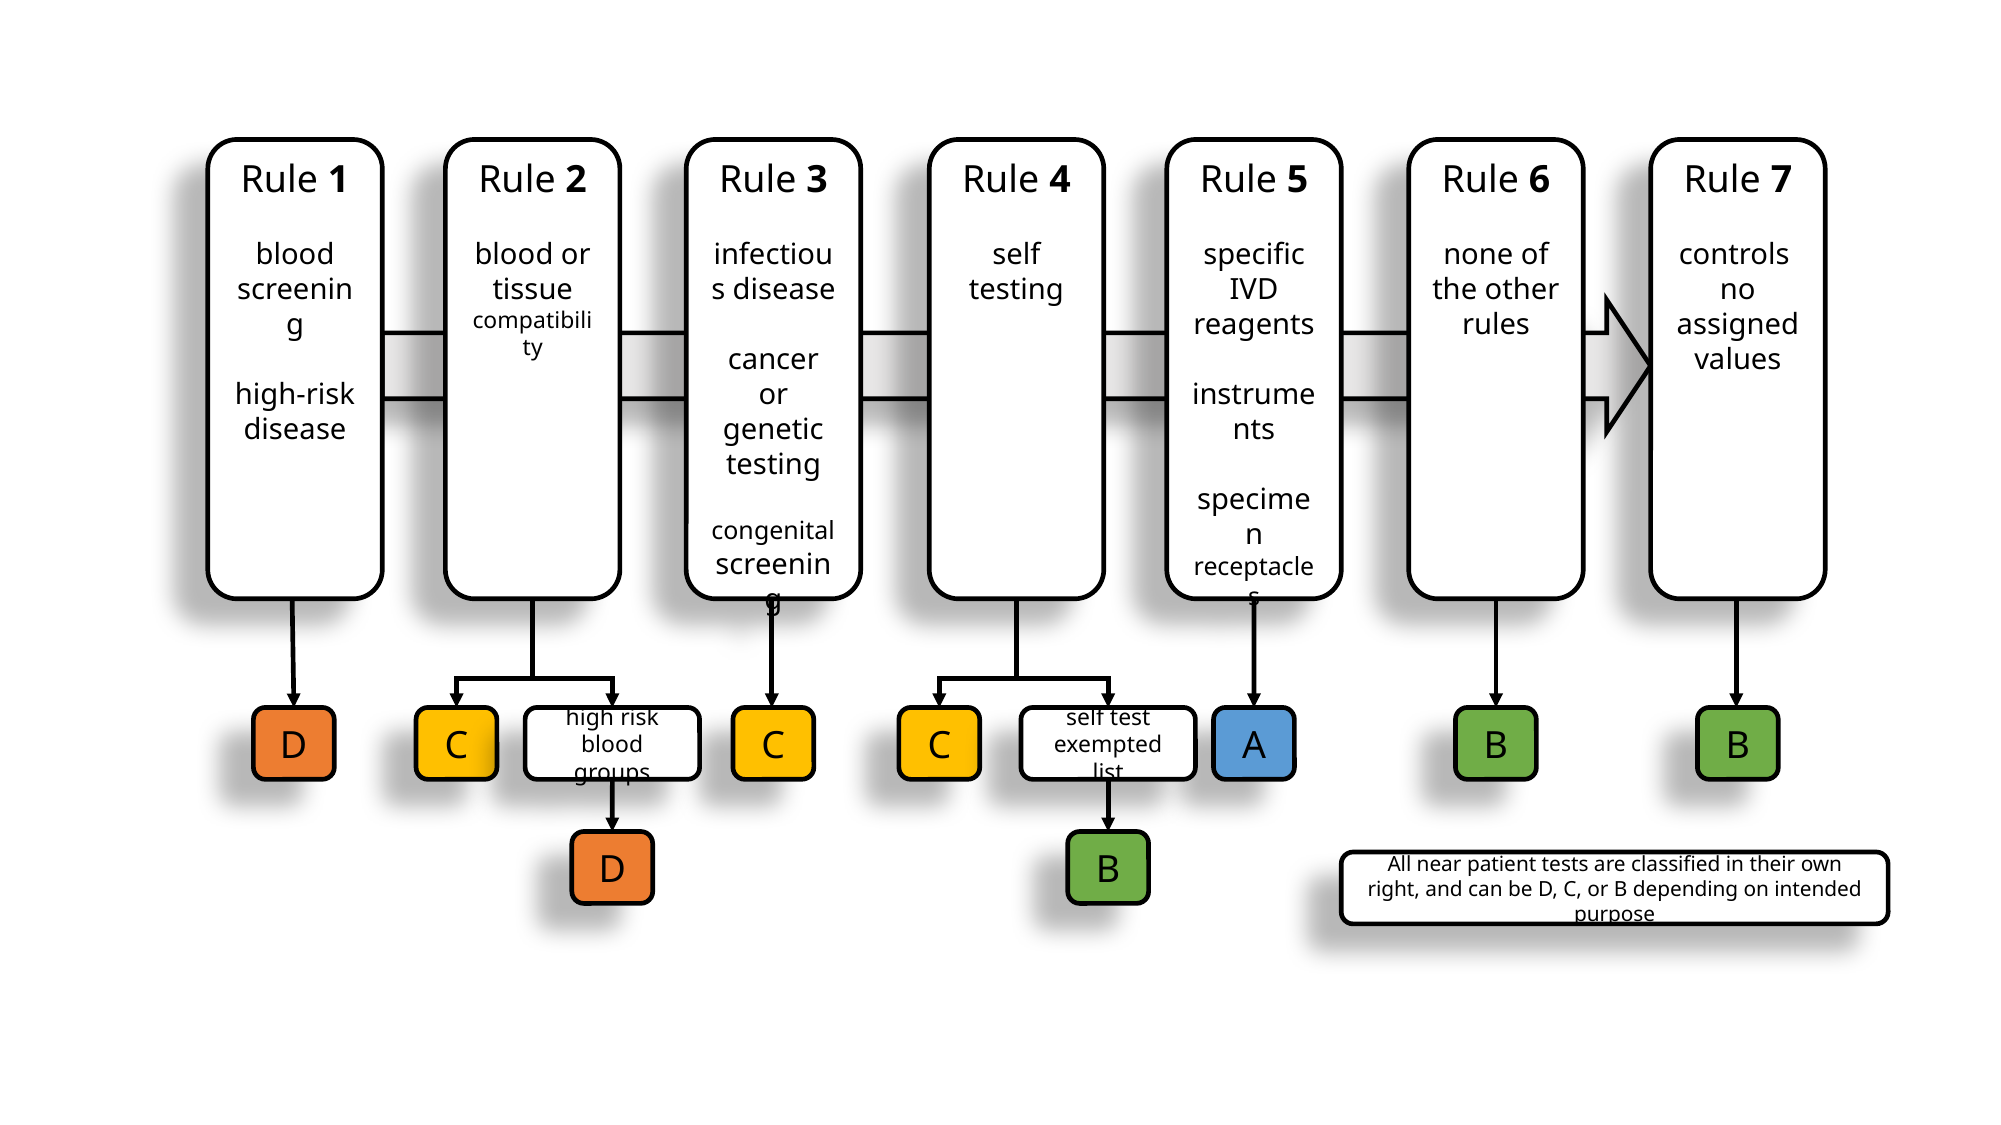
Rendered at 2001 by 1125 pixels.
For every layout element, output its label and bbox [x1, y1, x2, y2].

text_box [207, 139, 1889, 924]
